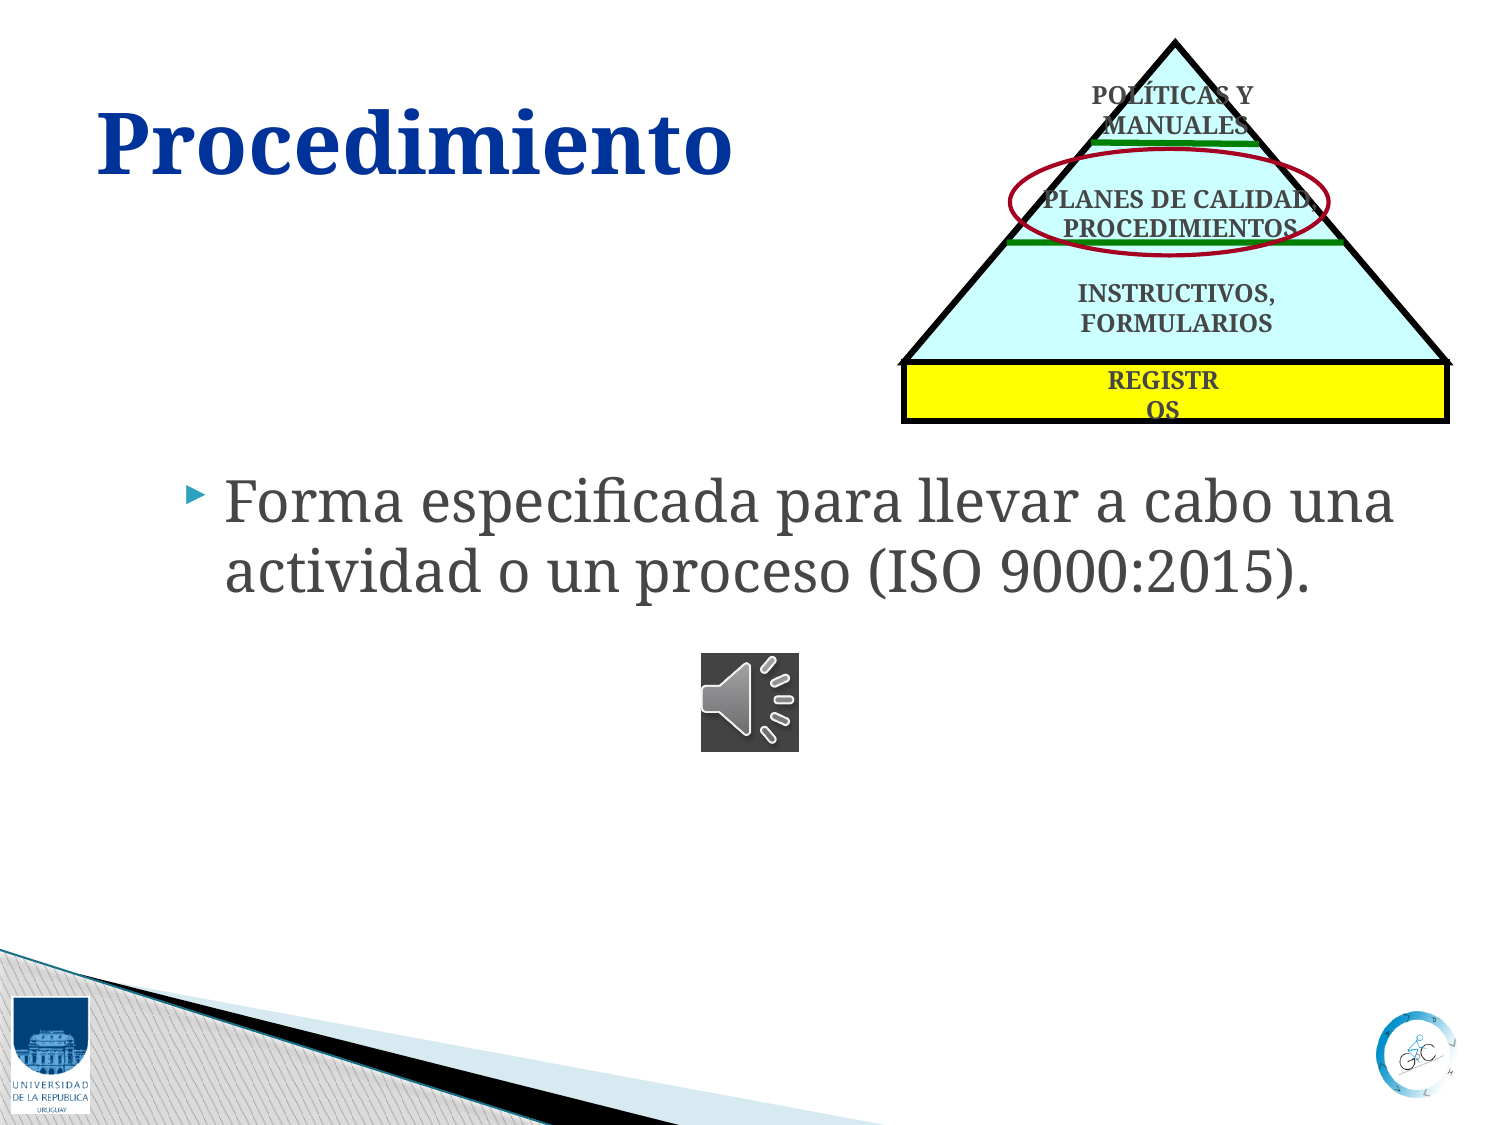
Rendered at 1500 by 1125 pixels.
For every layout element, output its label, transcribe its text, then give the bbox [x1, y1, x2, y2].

picture [1376, 1011, 1458, 1098]
picture [699, 652, 801, 753]
title Procedimiento [82, 46, 899, 235]
picture [11, 996, 90, 1114]
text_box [903, 42, 1448, 433]
list Forma especificada para llevar a cabo una actividad o un proceso (ISO 9000:2015). [150, 456, 1500, 679]
